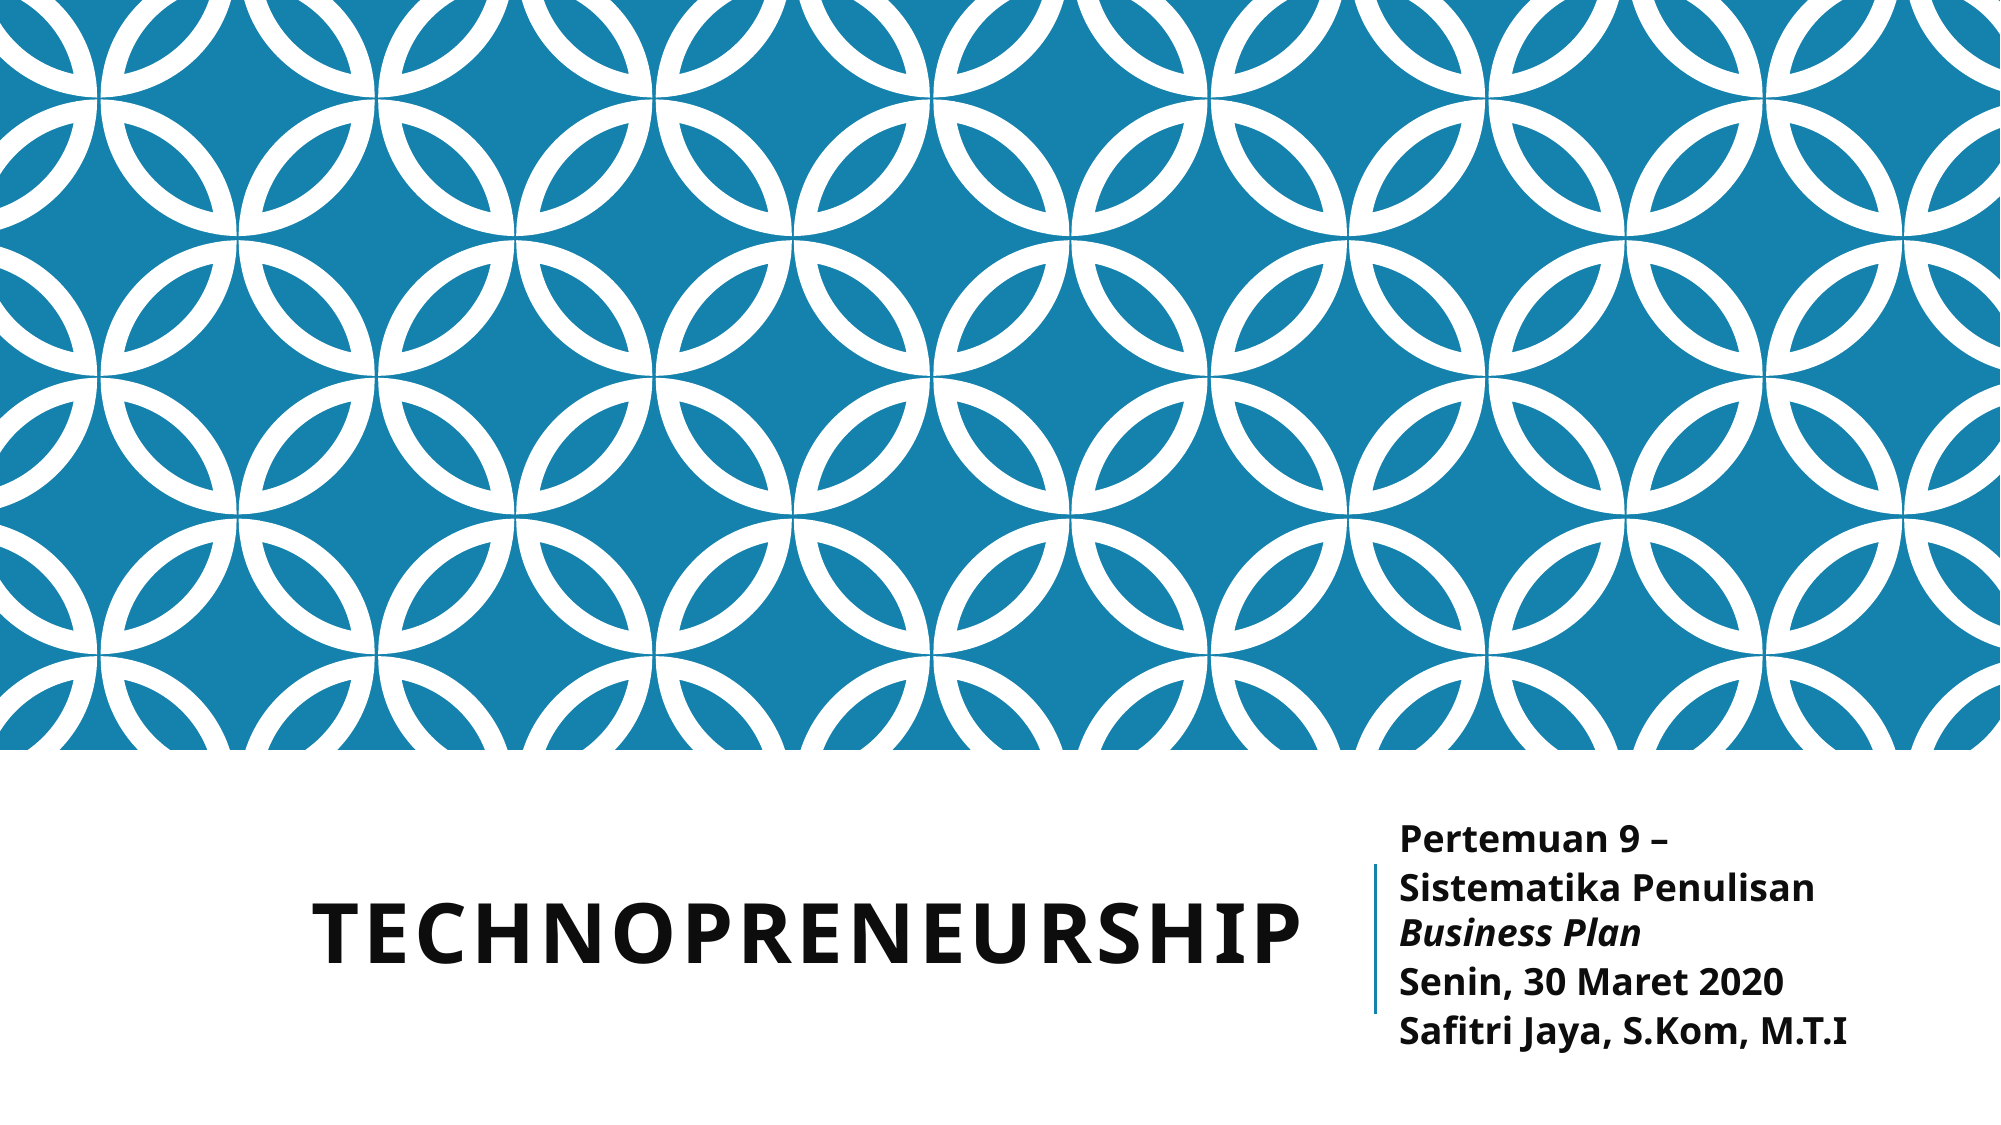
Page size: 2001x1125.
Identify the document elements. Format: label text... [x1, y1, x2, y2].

title TECHNOPRENEURSHIP [75, 813, 1350, 1054]
subtitle Pertemuan 9 – Sistematika Penulisan Business Plan Senin, 30 Maret 2020 Safitri Jaya, S.Kom, M.T.I [1384, 804, 1883, 1063]
